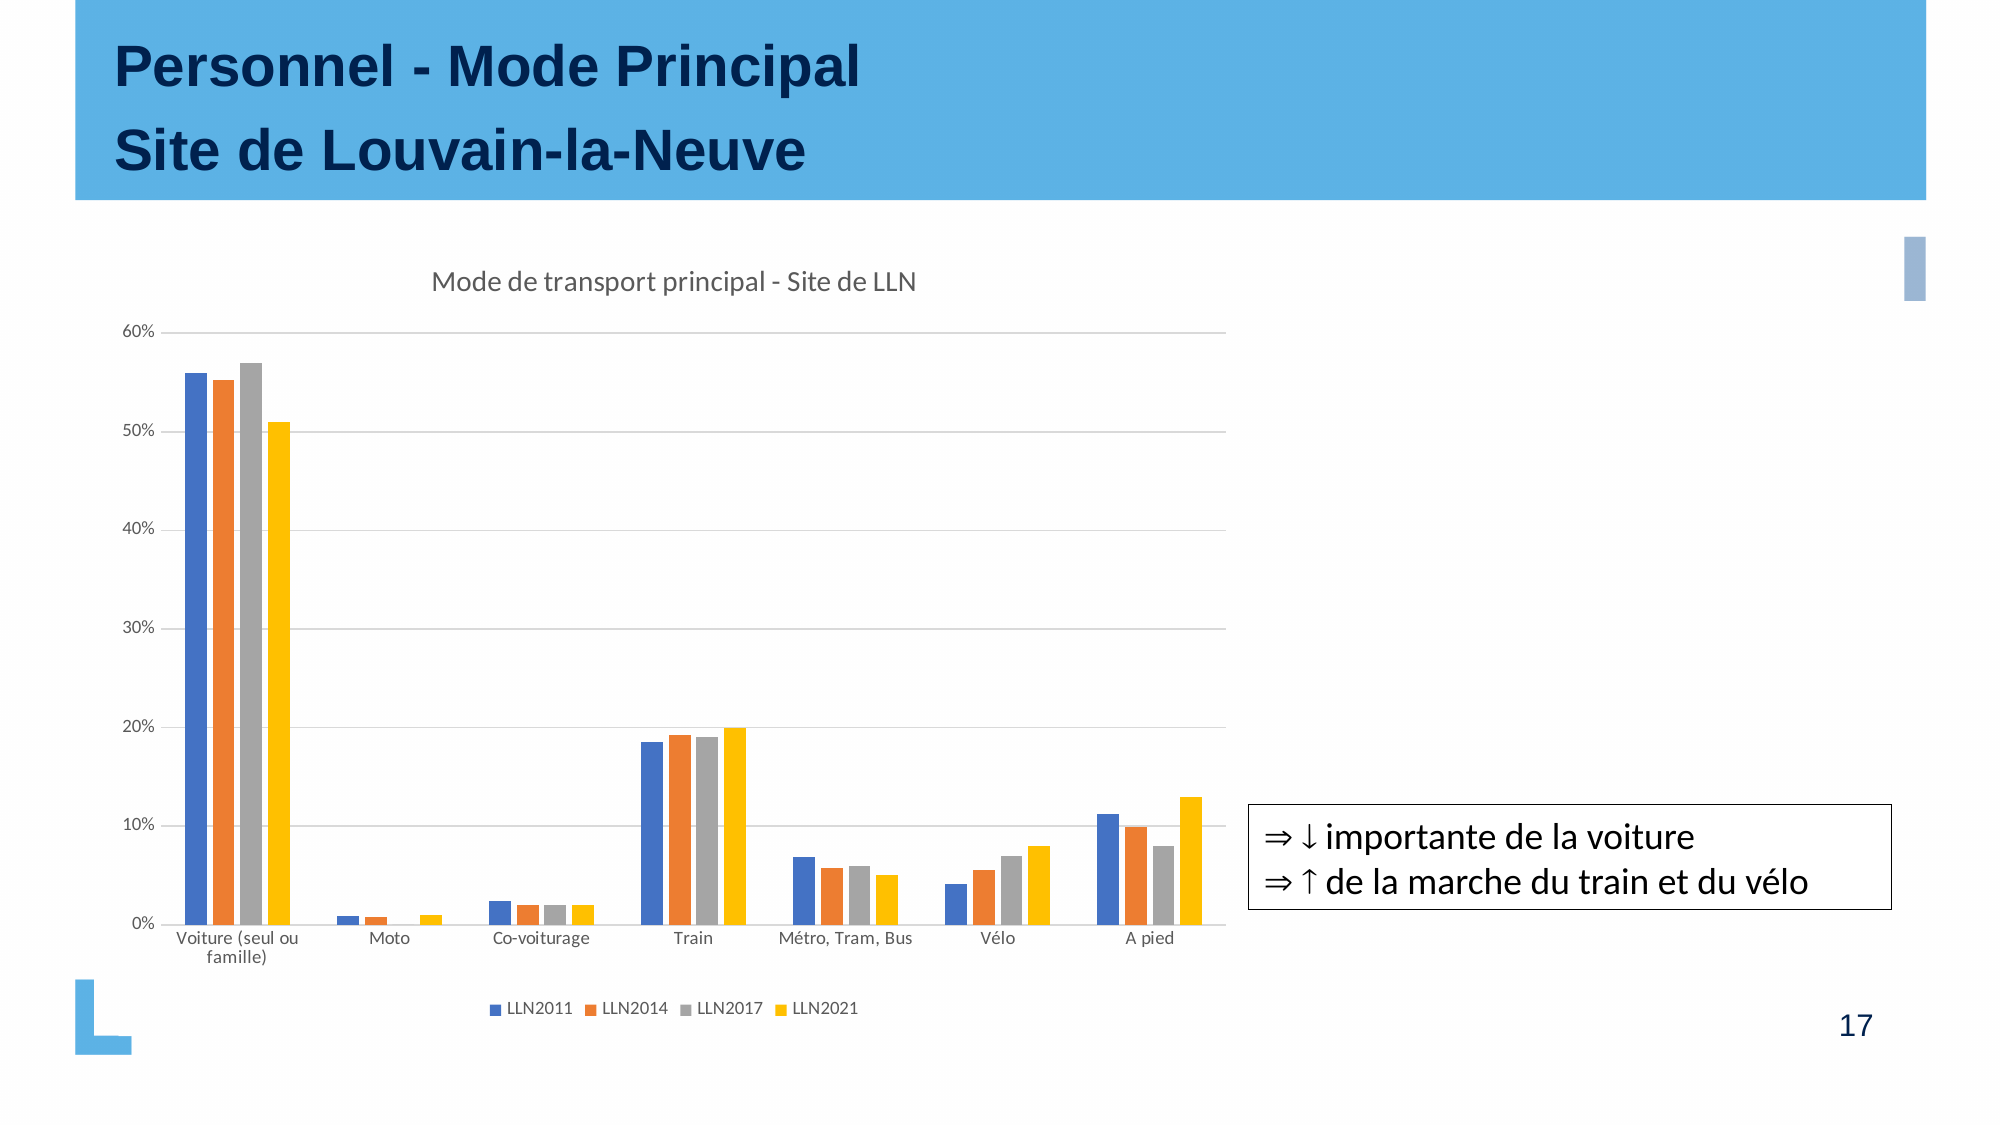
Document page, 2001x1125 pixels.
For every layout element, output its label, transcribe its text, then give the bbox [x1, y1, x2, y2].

chart [99, 237, 1249, 1026]
list 17 [1824, 1001, 1913, 1073]
list Personnel - Mode Principal Site de Louvain-la-Neuve [99, 28, 1045, 100]
picture [0, 0, 2001, 1125]
text_box   importante de la voiture   de la marche du train et du vélo [1249, 804, 1892, 910]
